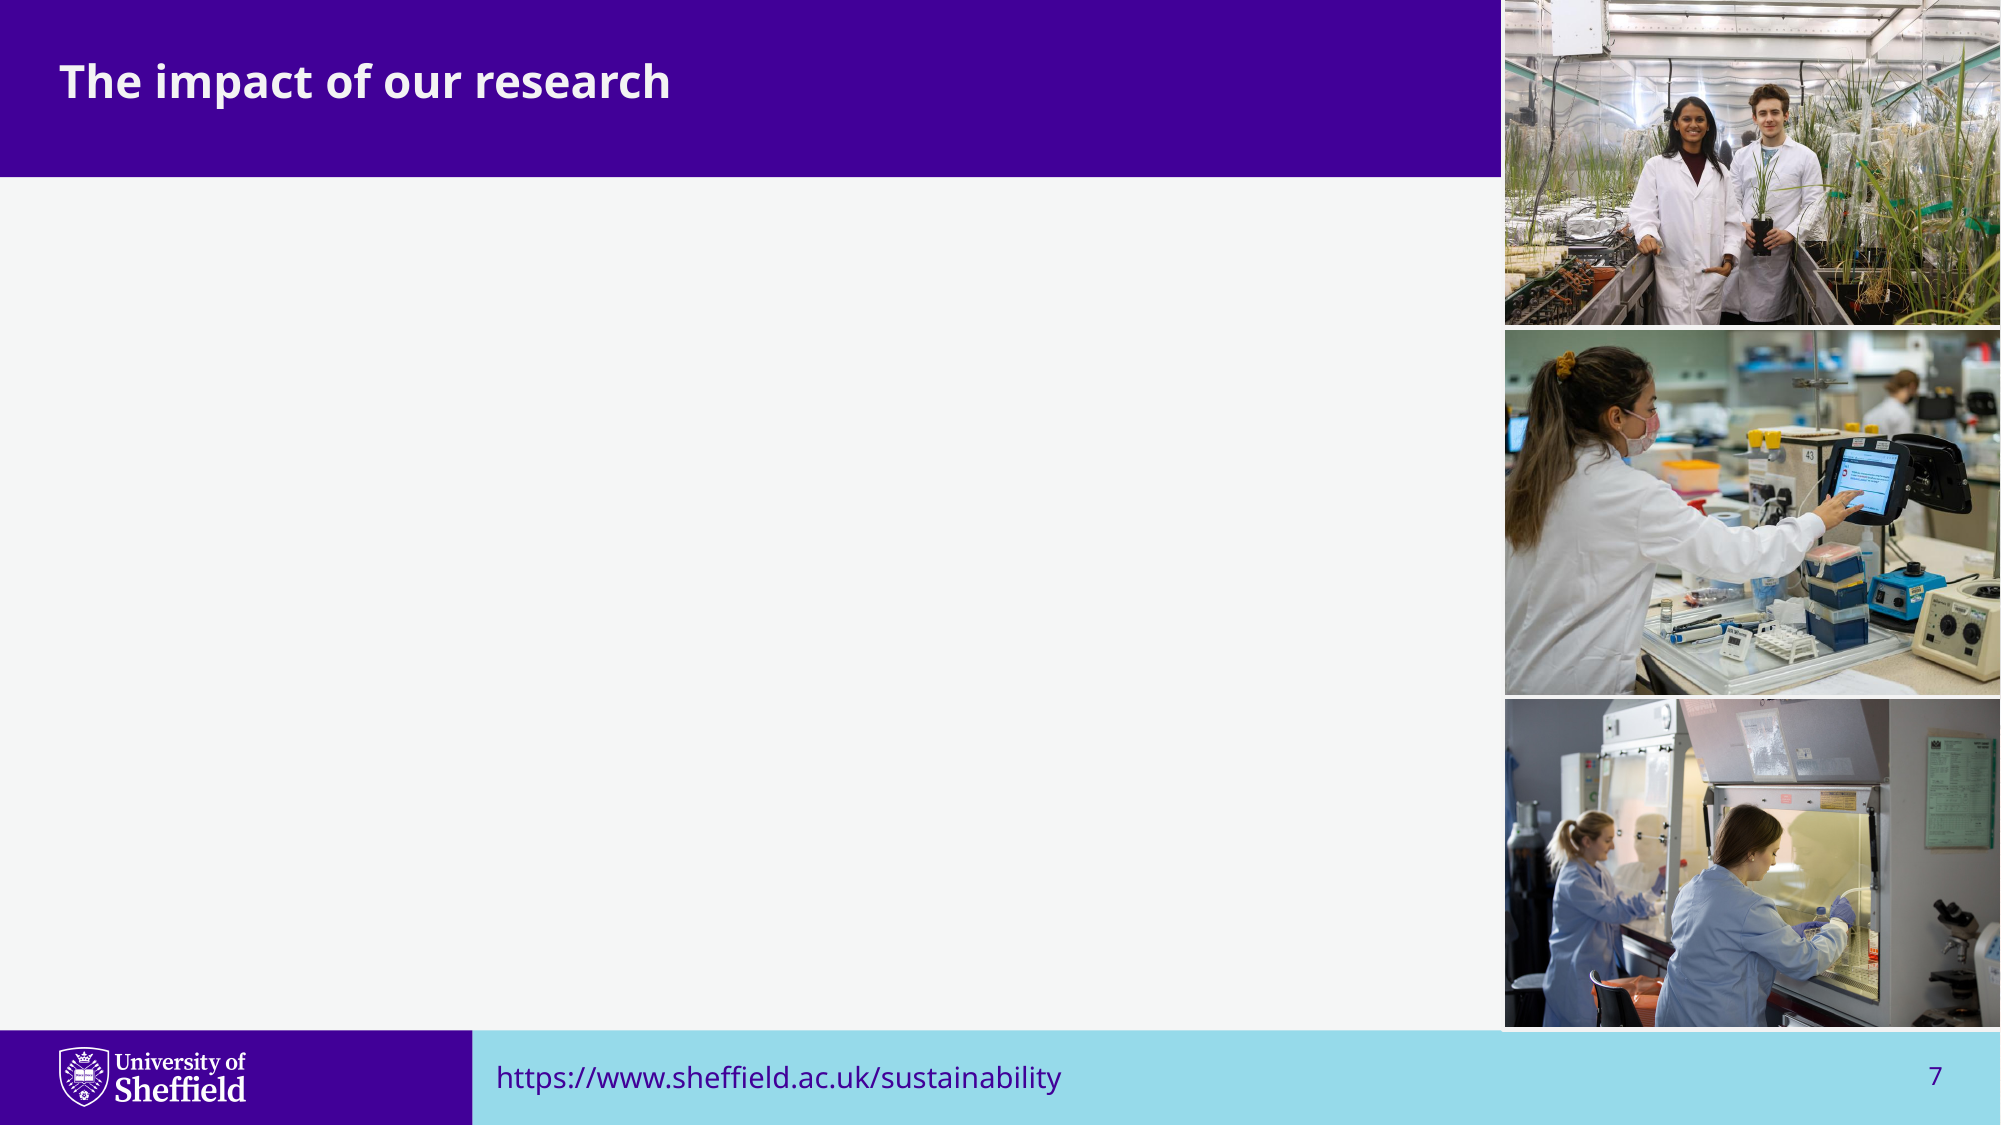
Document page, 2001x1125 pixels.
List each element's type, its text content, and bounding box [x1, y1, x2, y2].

picture [1504, 0, 2001, 1125]
list https://www.sheffield.ac.uk/sustainability [496, 1041, 1861, 1113]
picture [59, 1047, 246, 1107]
list The impact of our research [59, 59, 1465, 178]
